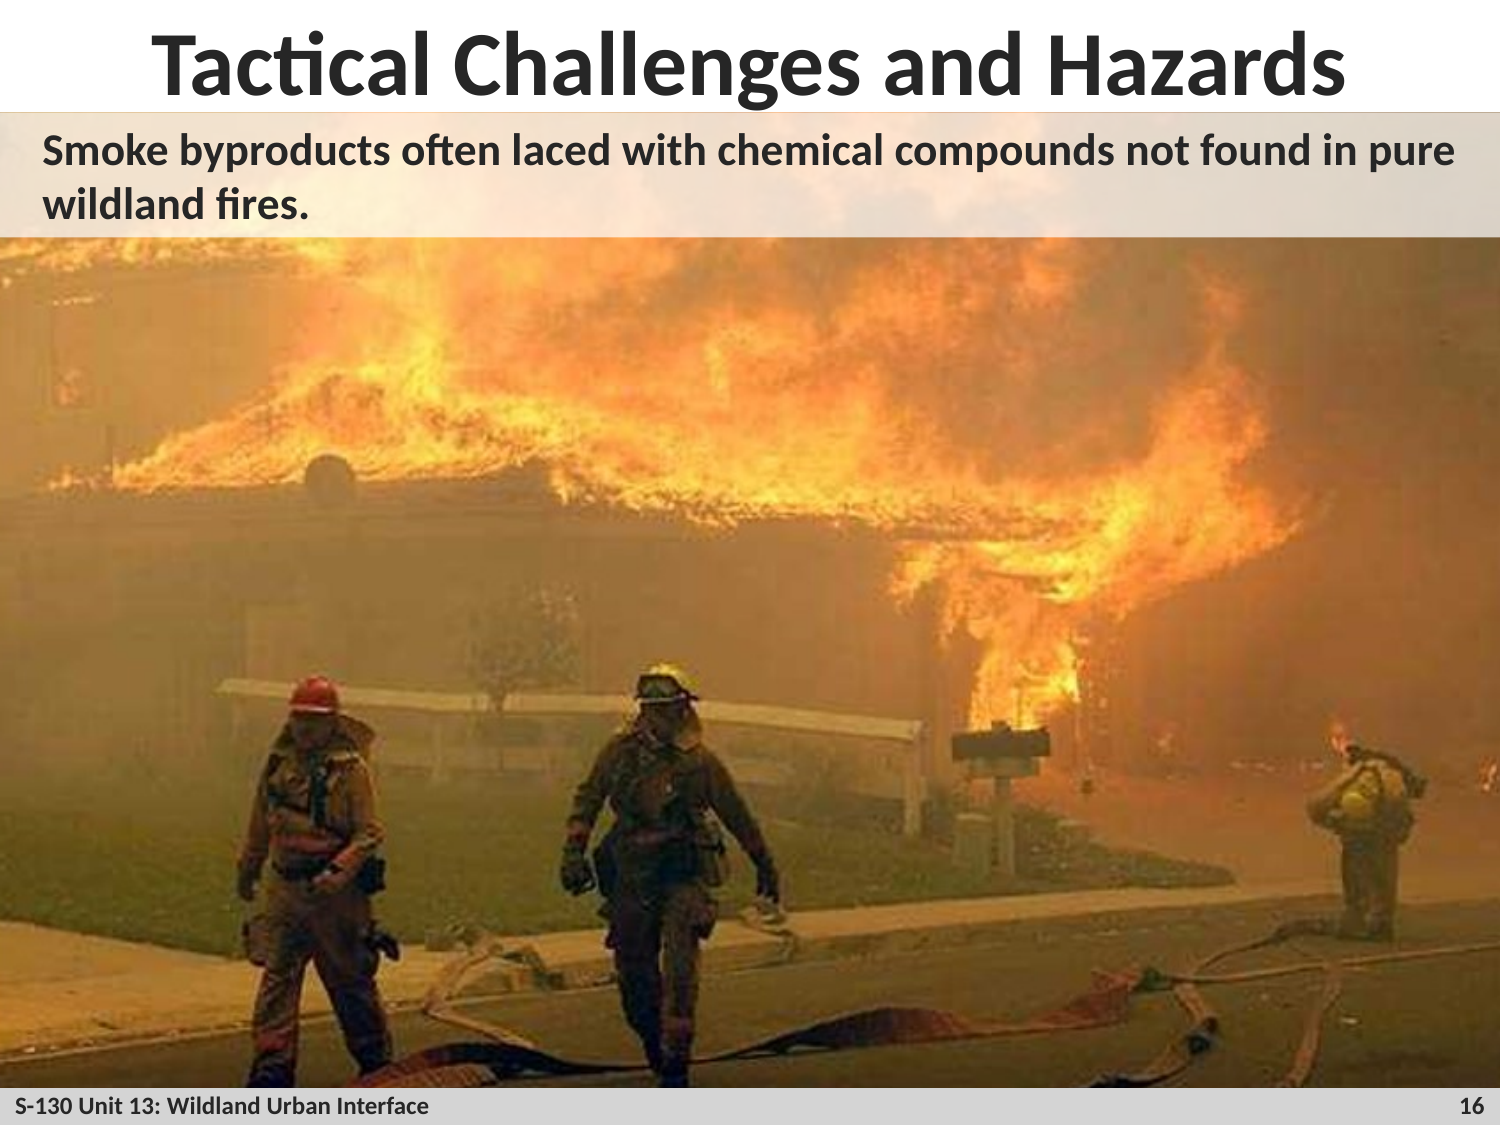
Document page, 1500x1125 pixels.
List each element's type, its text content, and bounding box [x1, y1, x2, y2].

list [0, 112, 1500, 1088]
title Tactical Challenges and Hazards [75, 12, 1425, 105]
